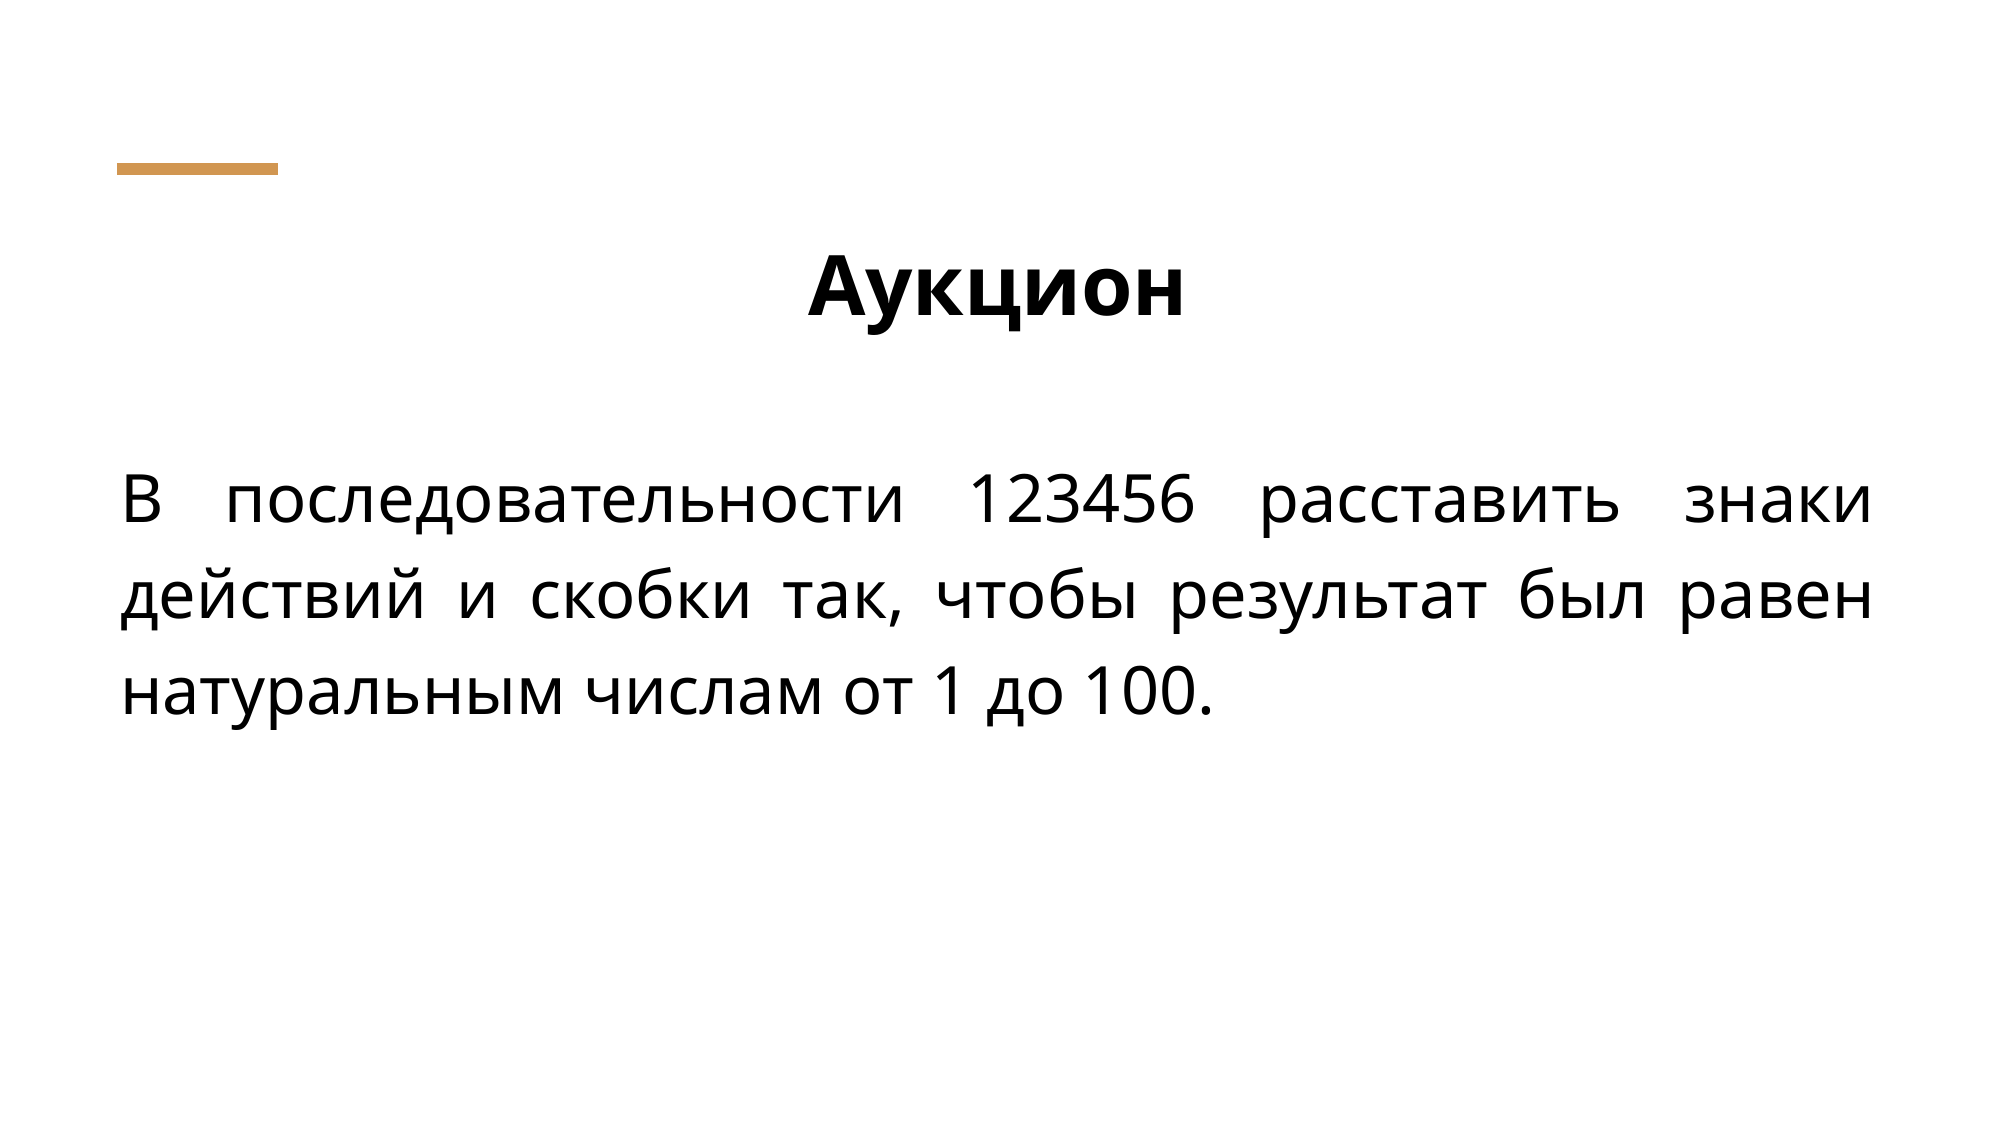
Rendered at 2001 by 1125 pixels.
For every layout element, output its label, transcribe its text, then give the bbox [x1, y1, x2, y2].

title Аукцион [105, 224, 1892, 405]
list В последовательности 123456 расставить знаки действий и скобки так, чтобы результат был равен натуральным числам от 1 до 100. [105, 431, 1892, 1017]
